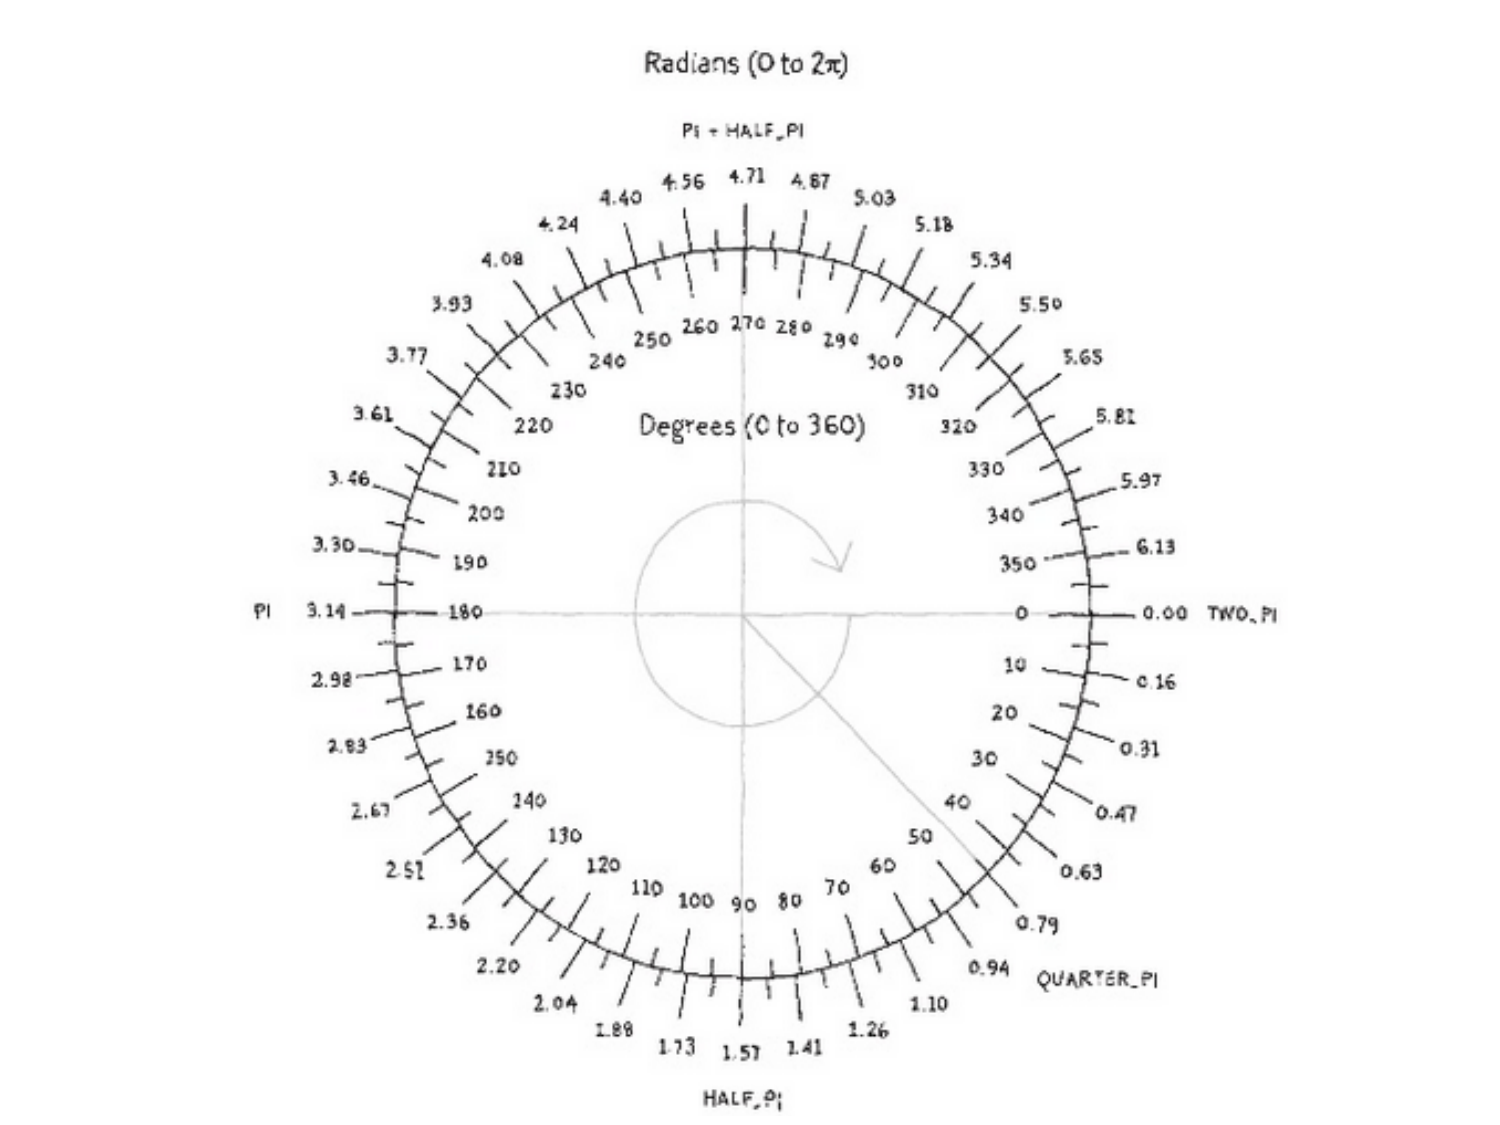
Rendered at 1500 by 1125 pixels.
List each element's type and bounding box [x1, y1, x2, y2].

picture [237, 37, 1288, 1116]
